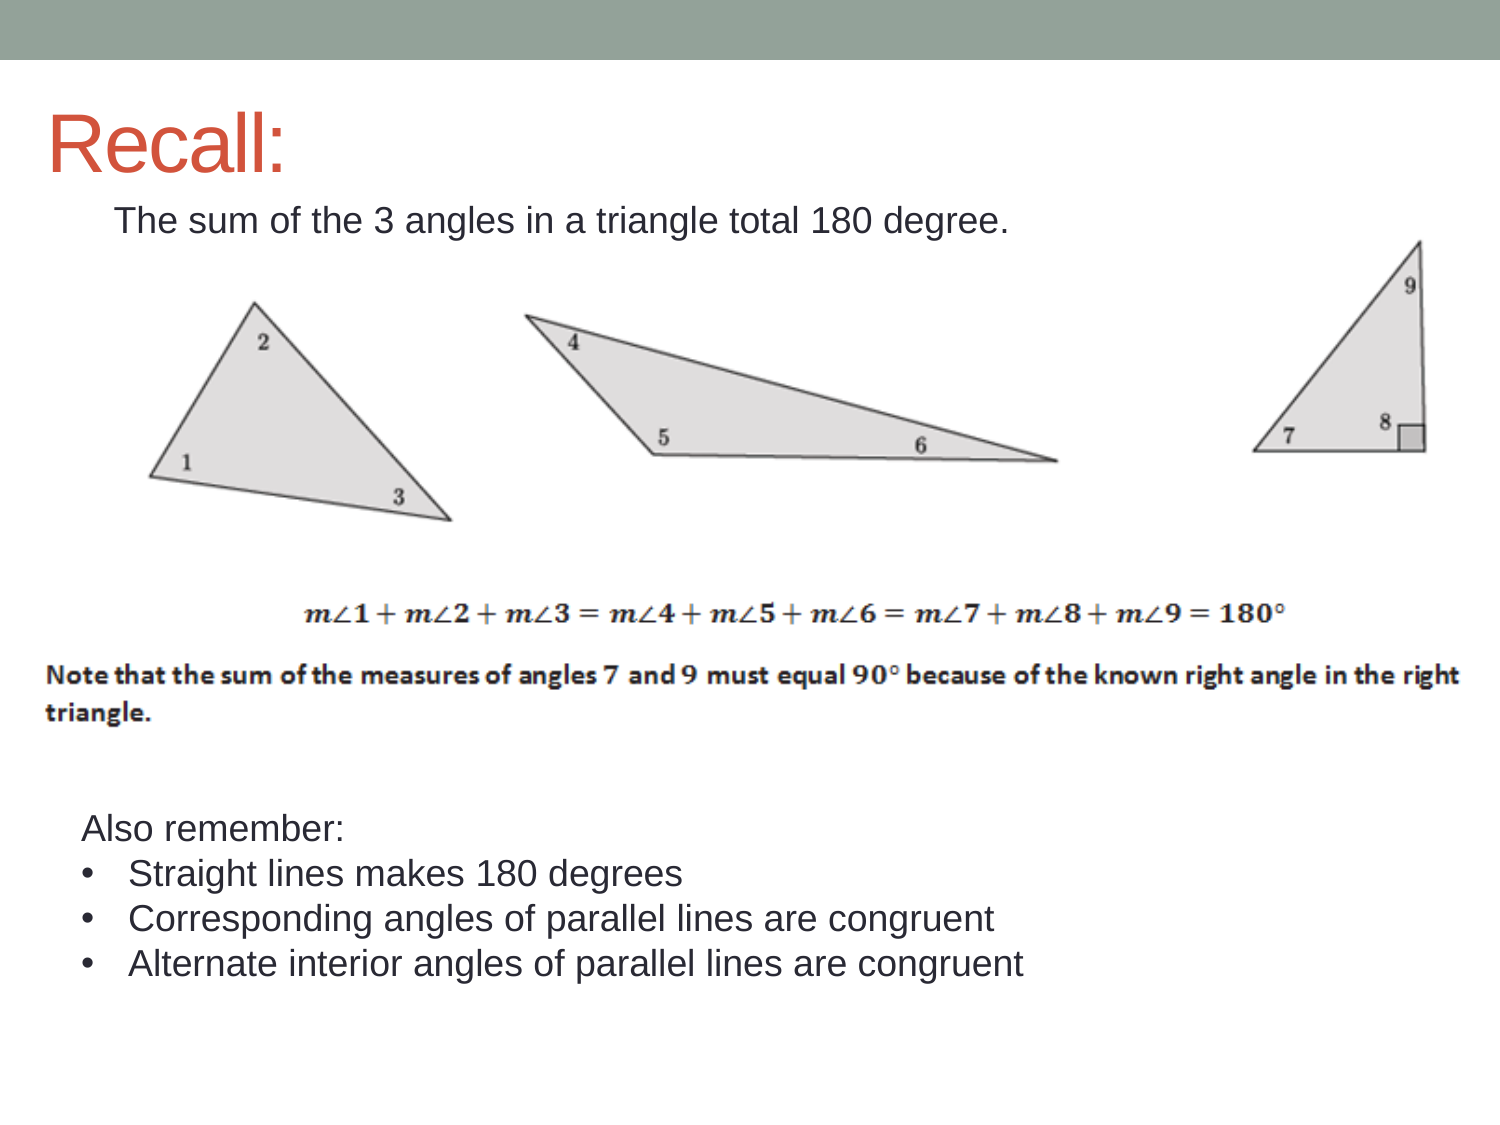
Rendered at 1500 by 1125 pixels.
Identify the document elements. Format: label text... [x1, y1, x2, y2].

title Recall: [31, 57, 1382, 220]
text_box Also remember: Straight lines makes 180 degrees Corresponding angles of parallel lines are congruent Alternate interior angles of parallel lines are congruent [66, 797, 1434, 992]
text_box The sum of the 3 angles in a triangle total 180 degree. [98, 188, 1087, 230]
picture [31, 233, 1470, 731]
